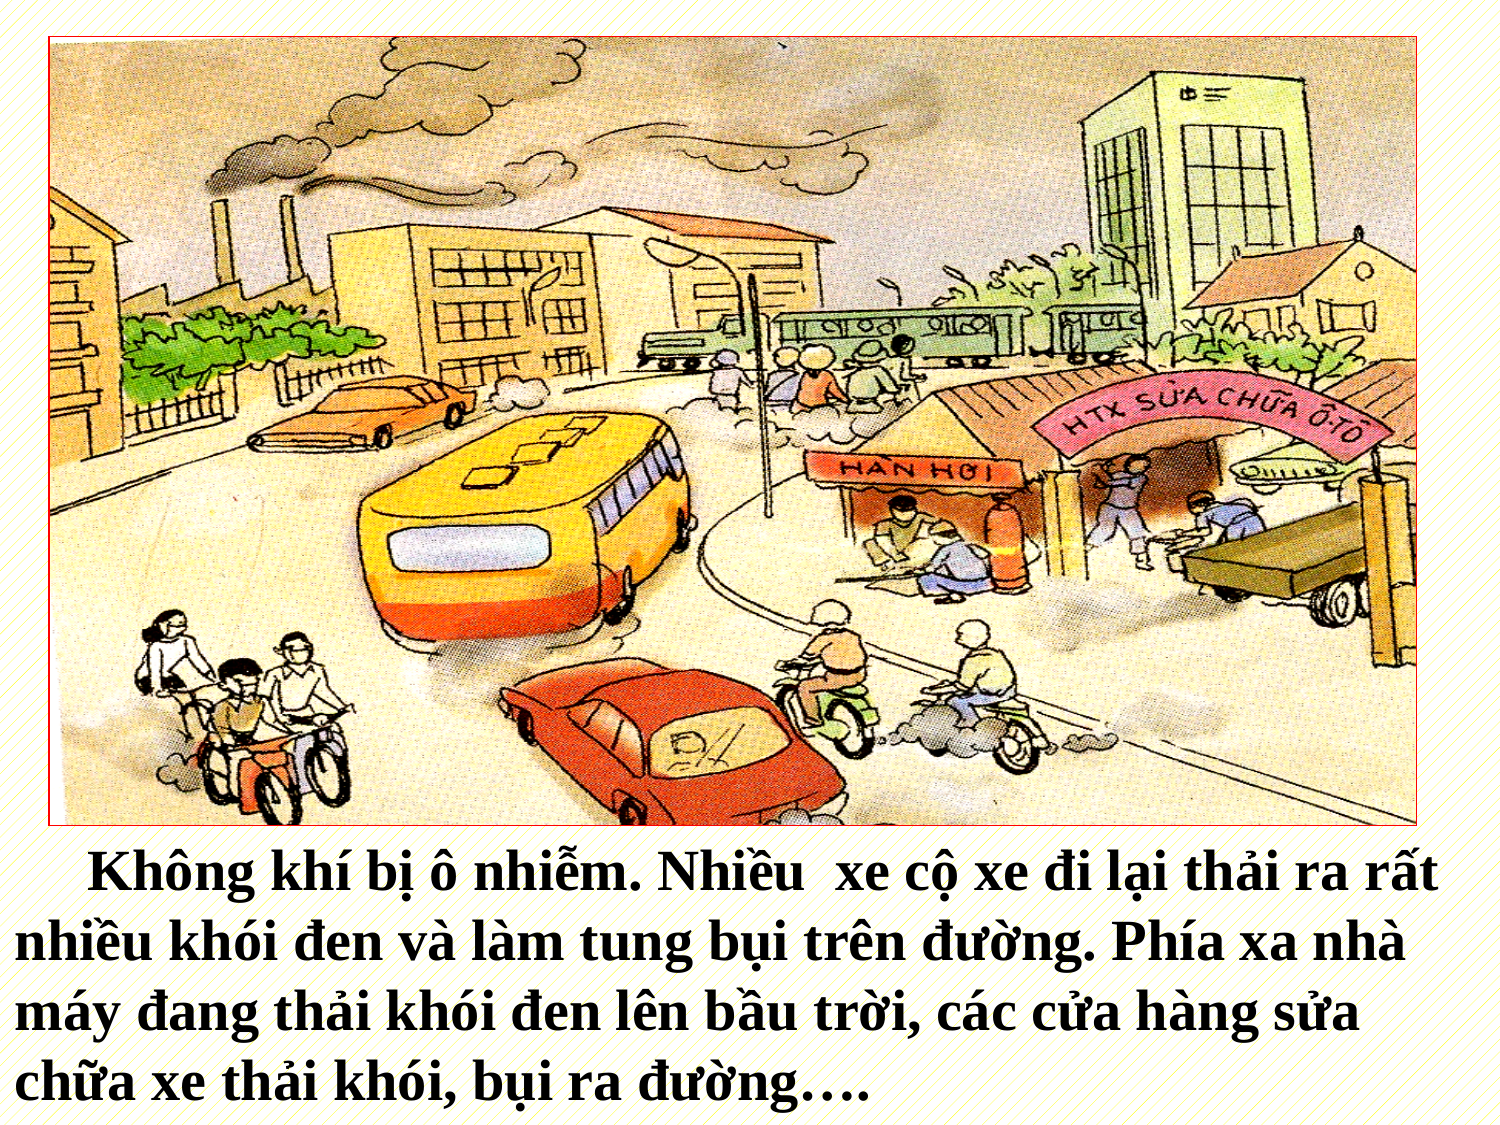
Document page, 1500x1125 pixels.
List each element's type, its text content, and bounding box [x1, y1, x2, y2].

text_box Không khí bị ô nhiễm. Nhiều xe cộ xe đi lại thải ra rất nhiều khói đen và làm tung bụi trên đường. Phía xa nhà máy đang thải khói đen lên bầu trời, các cửa hàng sửa chữa xe thải khói, bụi ra đường…. [0, 824, 1488, 1120]
picture [49, 37, 1417, 826]
